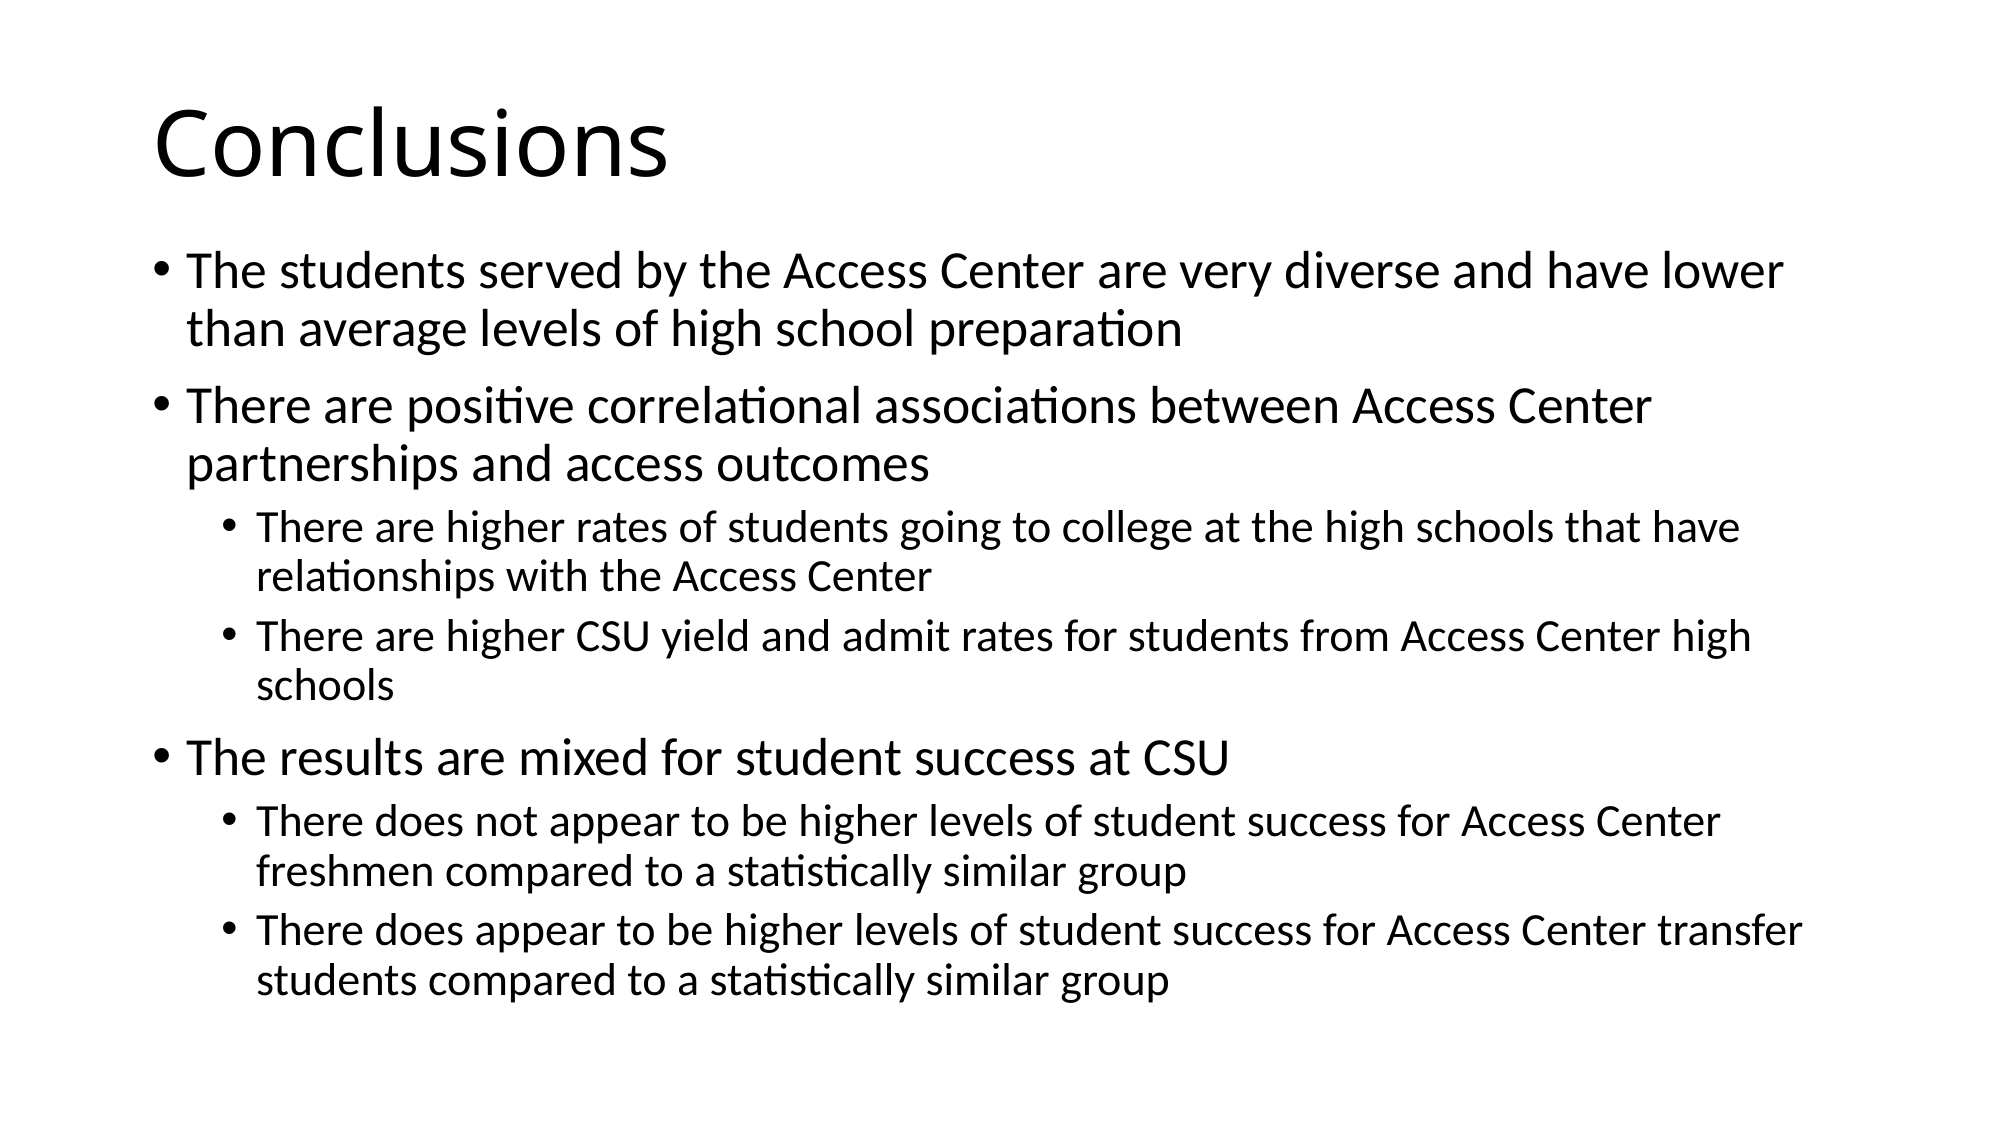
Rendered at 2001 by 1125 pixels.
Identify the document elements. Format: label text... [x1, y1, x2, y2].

list The students served by the Access Center are very diverse and have lower than average levels of high school preparation There are positive correlational associations between Access Center partnerships and access outcomes There are higher rates of students going to college at the high schools that have relationships with the Access Center There are higher CSU yield and admit rates for students from Access Center high schools The results are mixed for student success at CSU There does not appear to be higher levels of student success for Access Center freshmen compared to a statistically similar group There does appear to be higher levels of student success for Access Center transfer students compared to a statistically similar group [137, 235, 1863, 1014]
title Conclusions [137, 37, 1863, 235]
